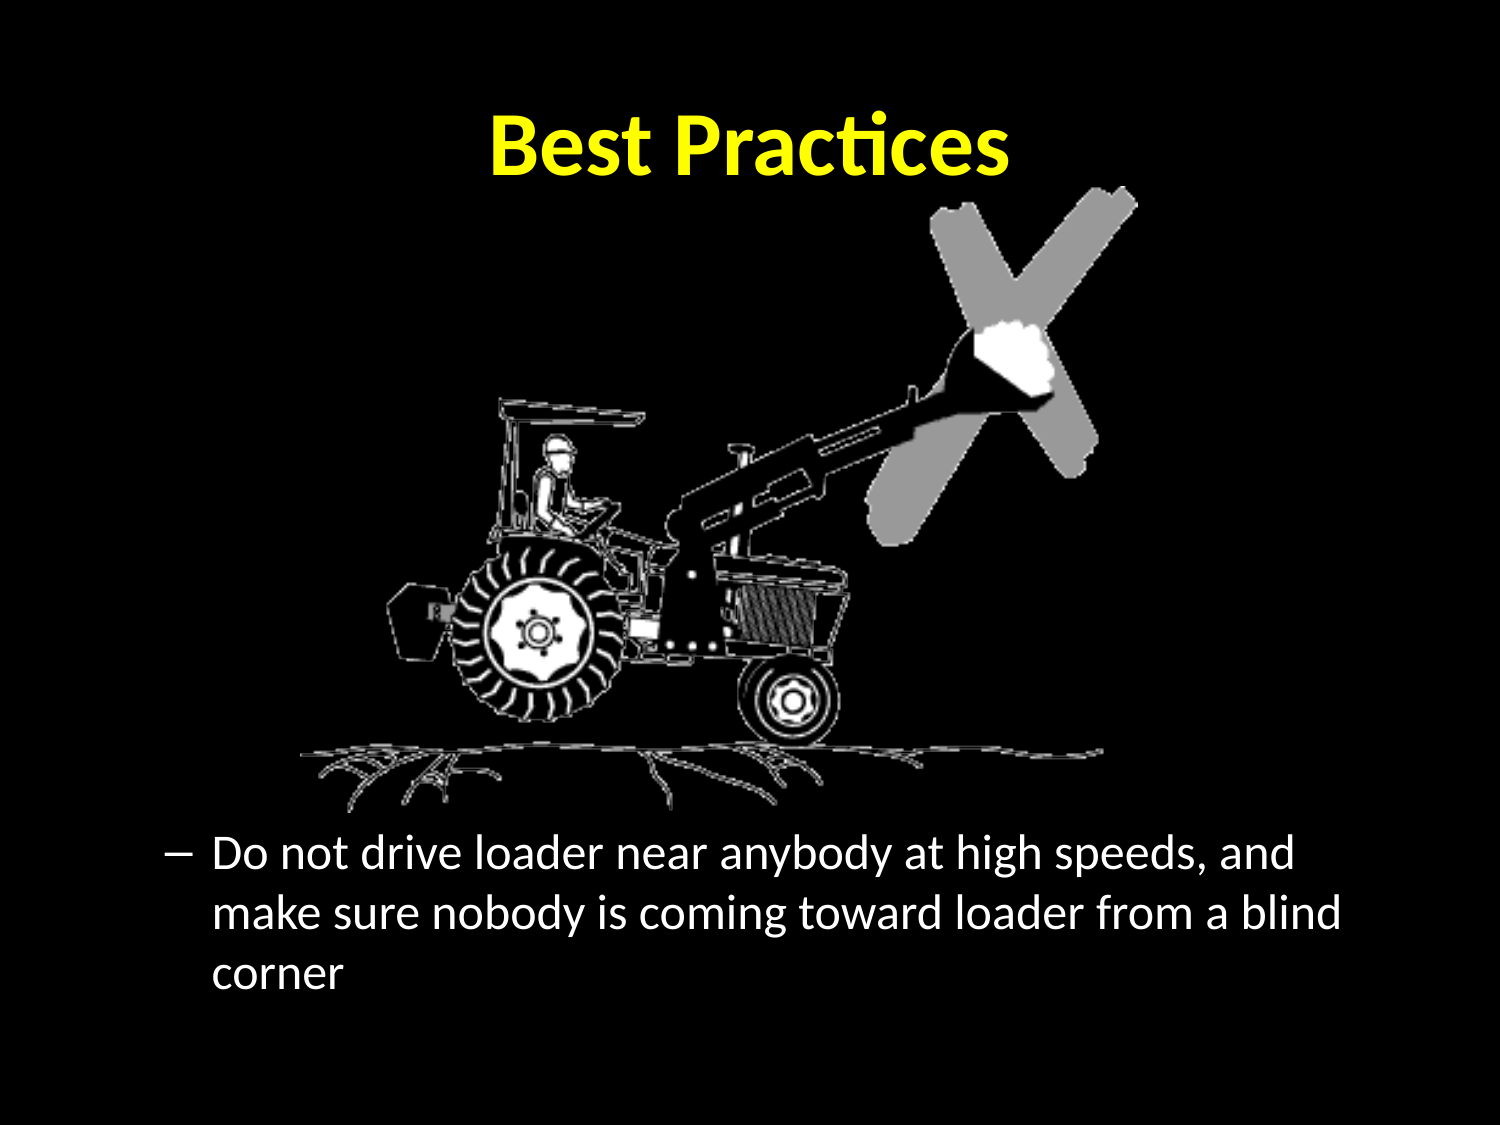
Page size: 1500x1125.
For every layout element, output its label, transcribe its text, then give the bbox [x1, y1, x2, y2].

title Best Practices [75, 45, 1425, 233]
text_box Do not drive loader near anybody at high speeds, and make sure nobody is coming toward loader from a blind corner [74, 812, 1425, 1025]
picture [299, 186, 1138, 813]
